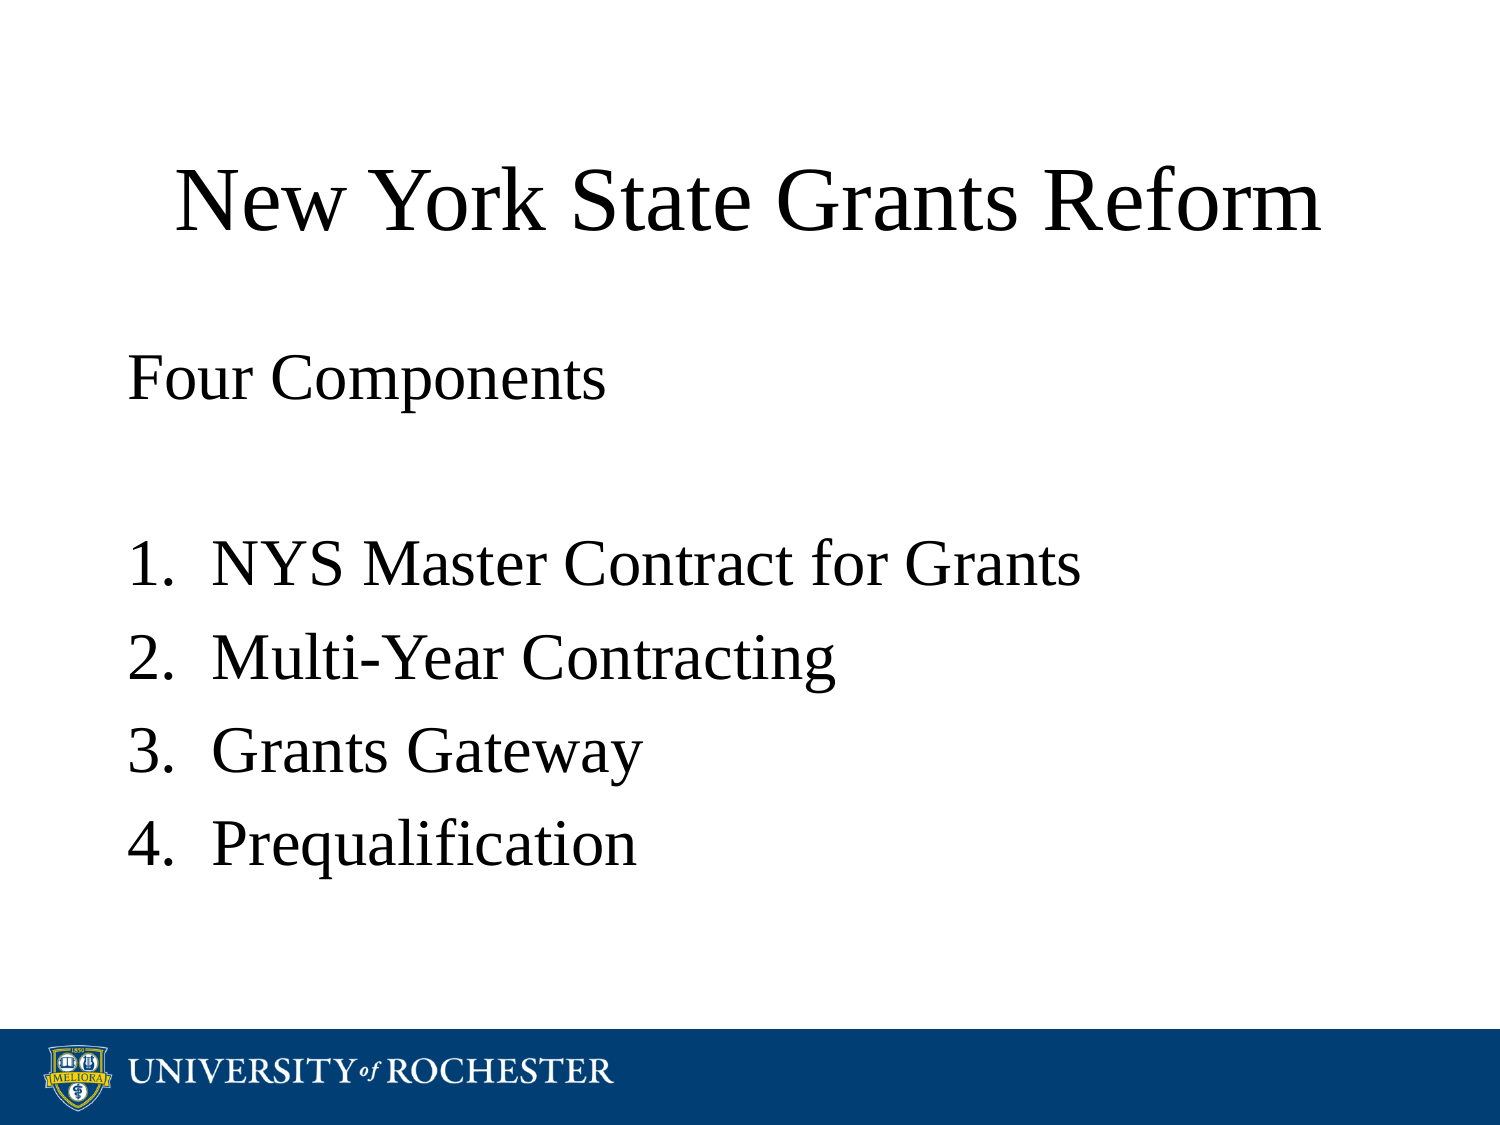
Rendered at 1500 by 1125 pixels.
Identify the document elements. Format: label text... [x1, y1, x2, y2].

list Four Components NYS Master Contract for Grants Multi-Year Contracting Grants Gateway Prequalification [112, 324, 1388, 1000]
title New York State Grants Reform [112, 99, 1388, 288]
picture [0, 1029, 1500, 1125]
